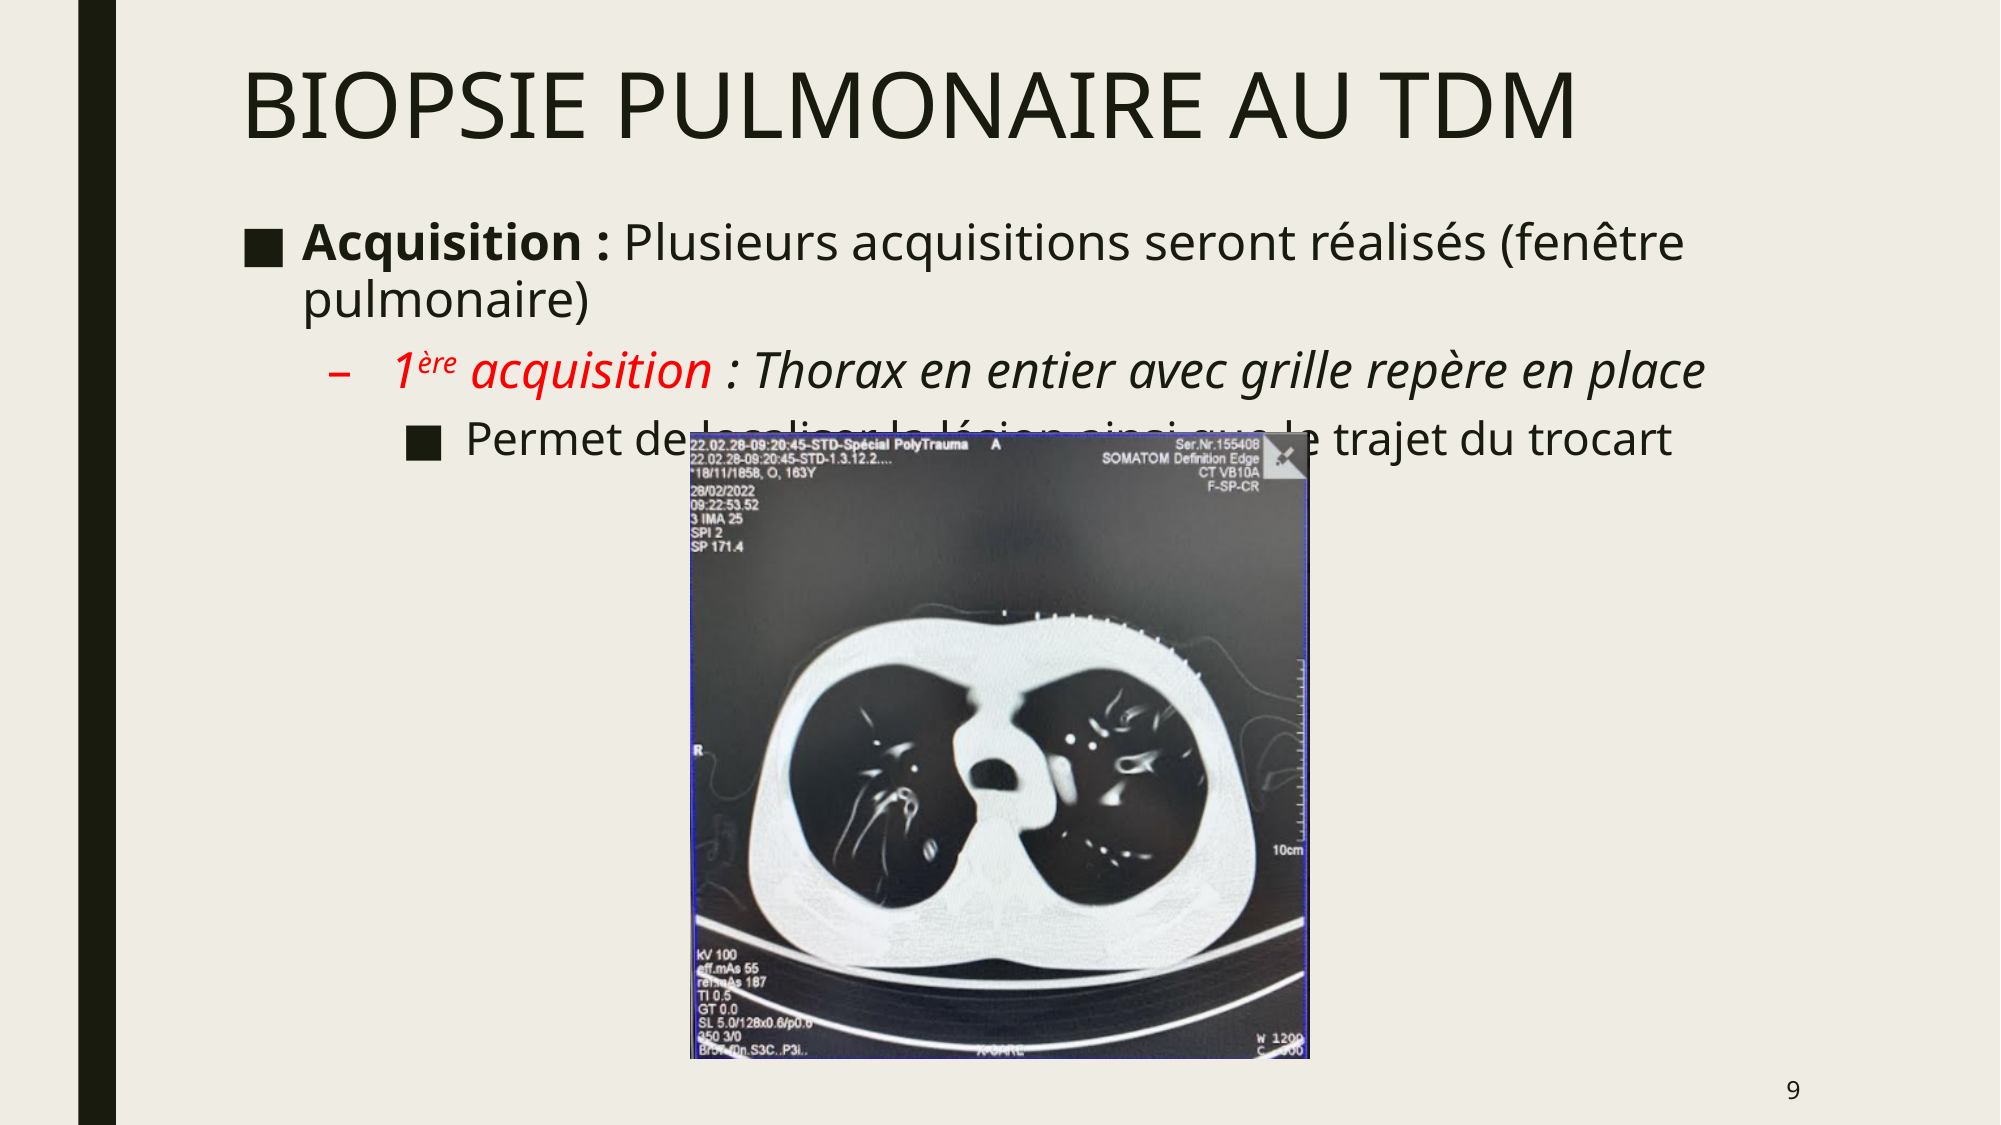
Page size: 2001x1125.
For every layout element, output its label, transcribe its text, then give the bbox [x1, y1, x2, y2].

list Acquisition : Plusieurs acquisitions seront réalisés (fenêtre pulmonaire) 1ère acquisition : Thorax en entier avec grille repère en place Permet de localiser la lésion ainsi que le trajet du trocart [225, 208, 1832, 963]
title BIOPSIE PULMONAIRE AU TDM [225, 53, 1800, 188]
slide_number 9 [1553, 1058, 1816, 1125]
picture [690, 432, 1310, 1059]
